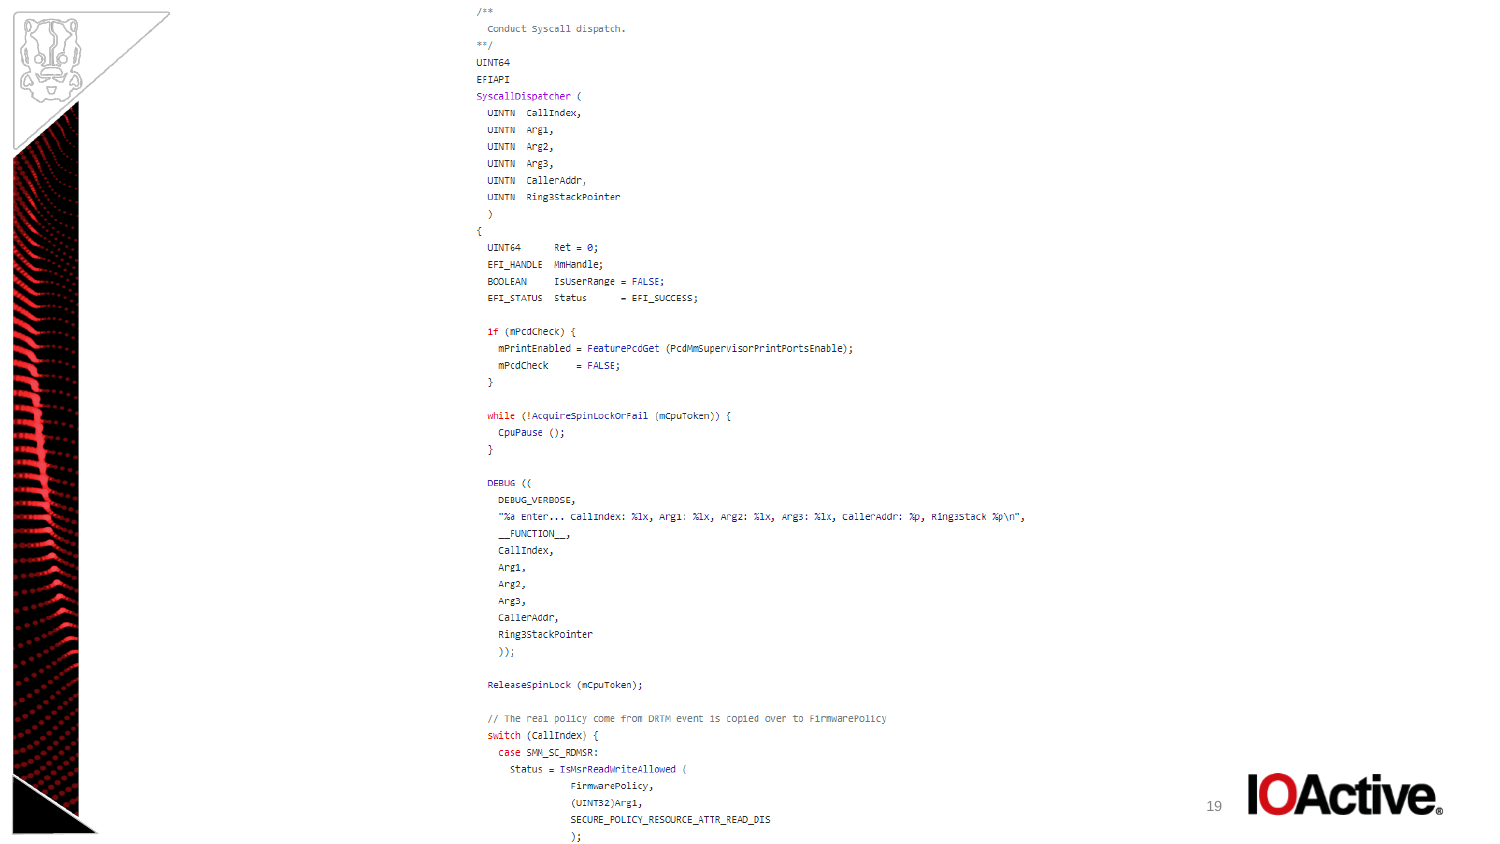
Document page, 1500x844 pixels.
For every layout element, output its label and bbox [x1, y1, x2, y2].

picture [12, 11, 170, 817]
picture [1245, 769, 1446, 820]
picture [470, 0, 1030, 844]
